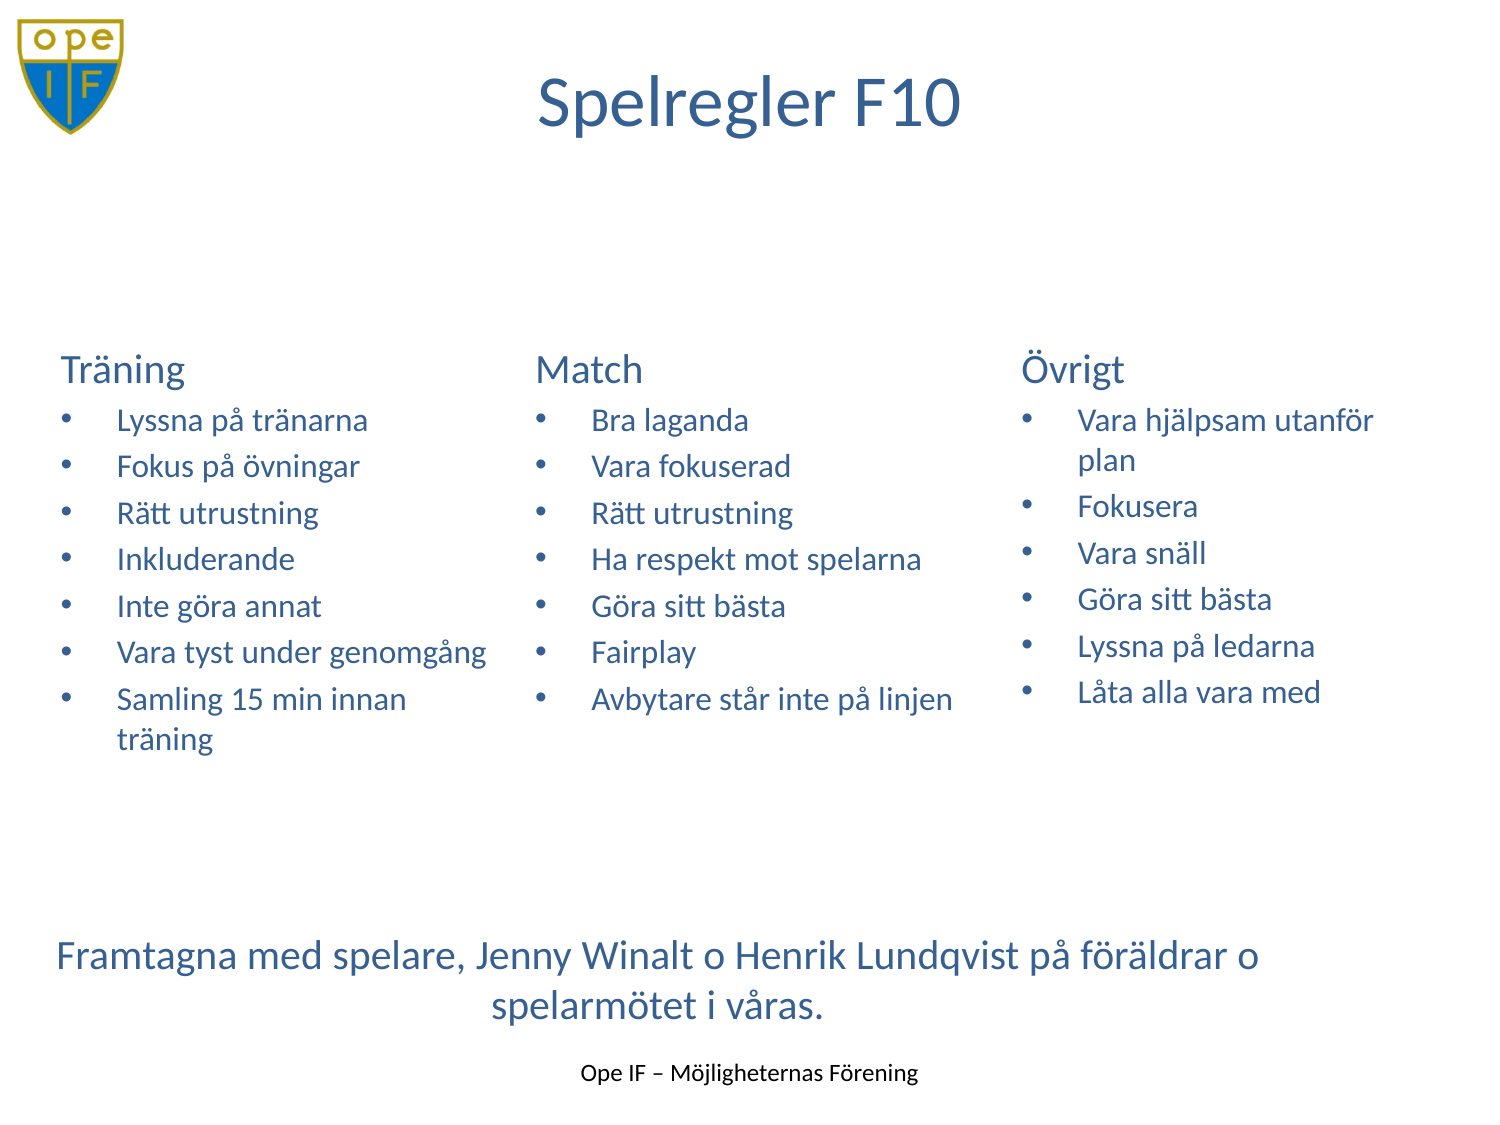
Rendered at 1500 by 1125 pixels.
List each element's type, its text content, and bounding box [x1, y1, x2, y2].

list Framtagna med spelare, Jenny Winalt o Henrik Lundqvist på föräldrar o spelarmötet i våras. [41, 172, 1471, 1036]
text_box Övrigt Vara hjälpsam utanför plan Fokusera Vara snäll Göra sitt bästa Lyssna på ledarna Låta alla vara med [1013, 326, 1428, 1005]
text_box Match Bra laganda Vara fokuserad Rätt utrustning Ha respekt mot spelarna Göra sitt bästa Fairplay Avbytare står inte på linjen [527, 326, 987, 1005]
text_box Träning Lyssna på tränarna Fokus på övningar Rätt utrustning Inkluderande Inte göra annat Vara tyst under genomgång Samling 15 min innan träning [53, 326, 512, 1005]
title Spelregler F10 [75, 45, 1425, 149]
picture [17, 19, 124, 135]
